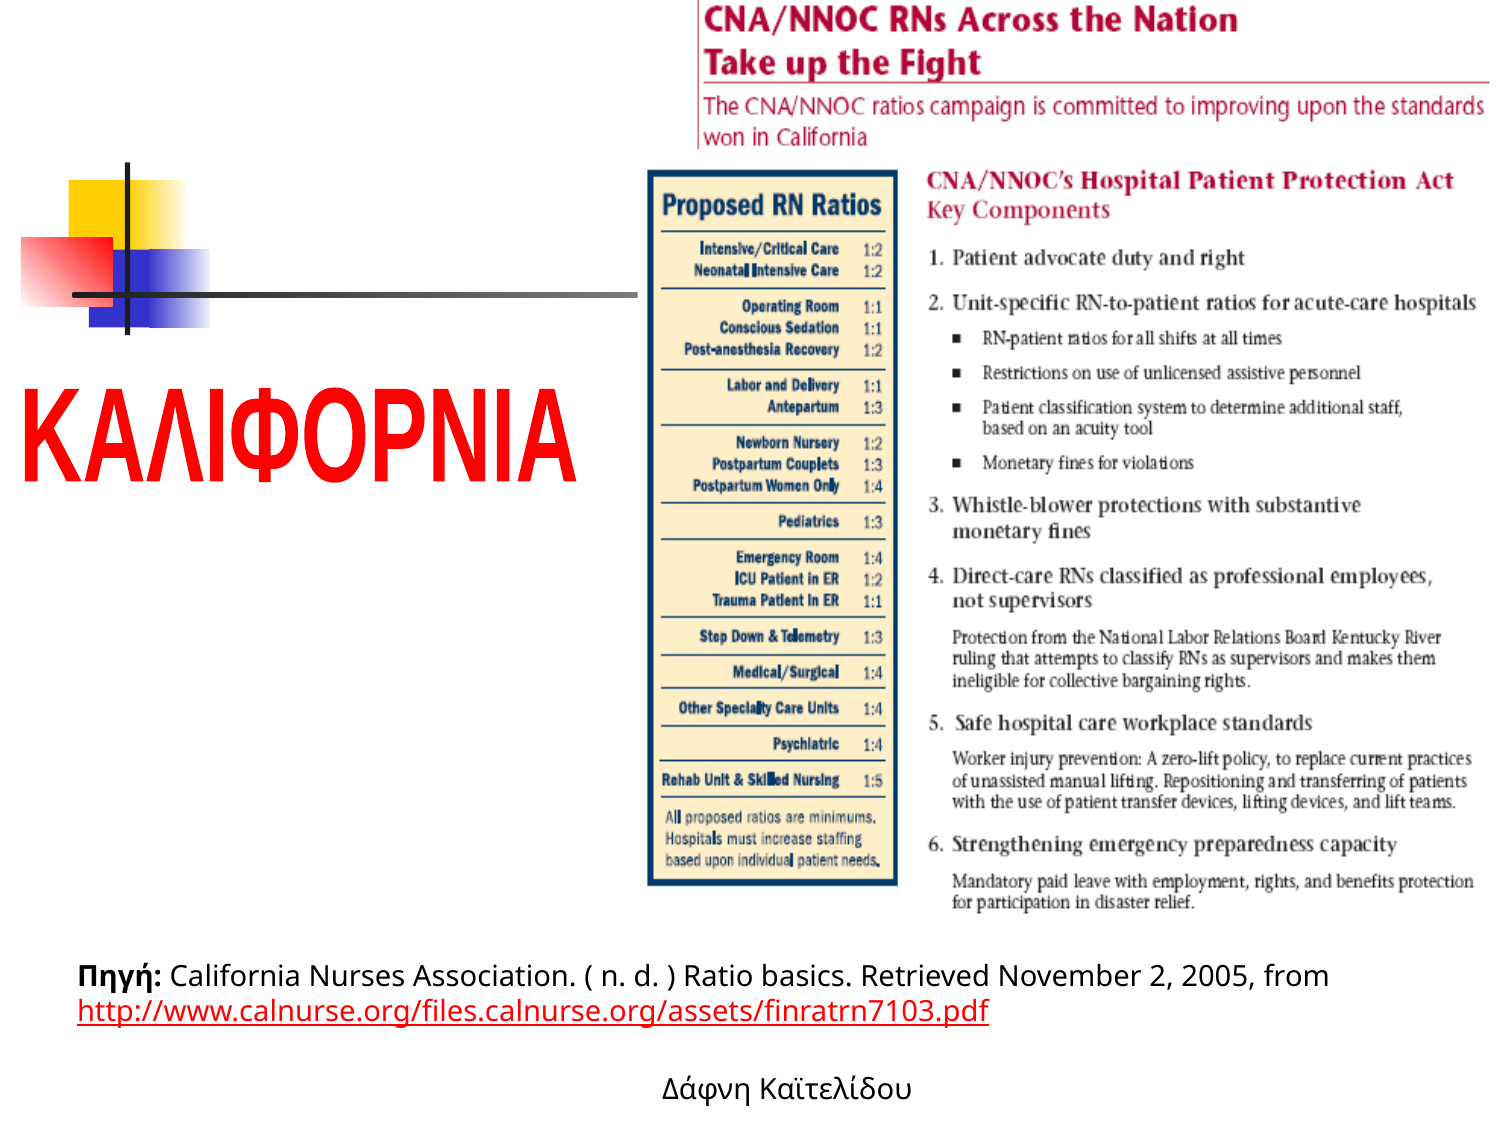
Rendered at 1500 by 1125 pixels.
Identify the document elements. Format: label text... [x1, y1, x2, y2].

footer Δάφνη Καϊτελίδου [549, 1040, 1026, 1113]
text_box Πηγή: California Nurses Association. ( n. d. ) Ratio basics. Retrieved November 2, 2005, from http://www.calnurse.org/files.calnurse.org/assets/finratrn7103.pdf [62, 950, 1425, 1040]
picture [637, 0, 1500, 951]
